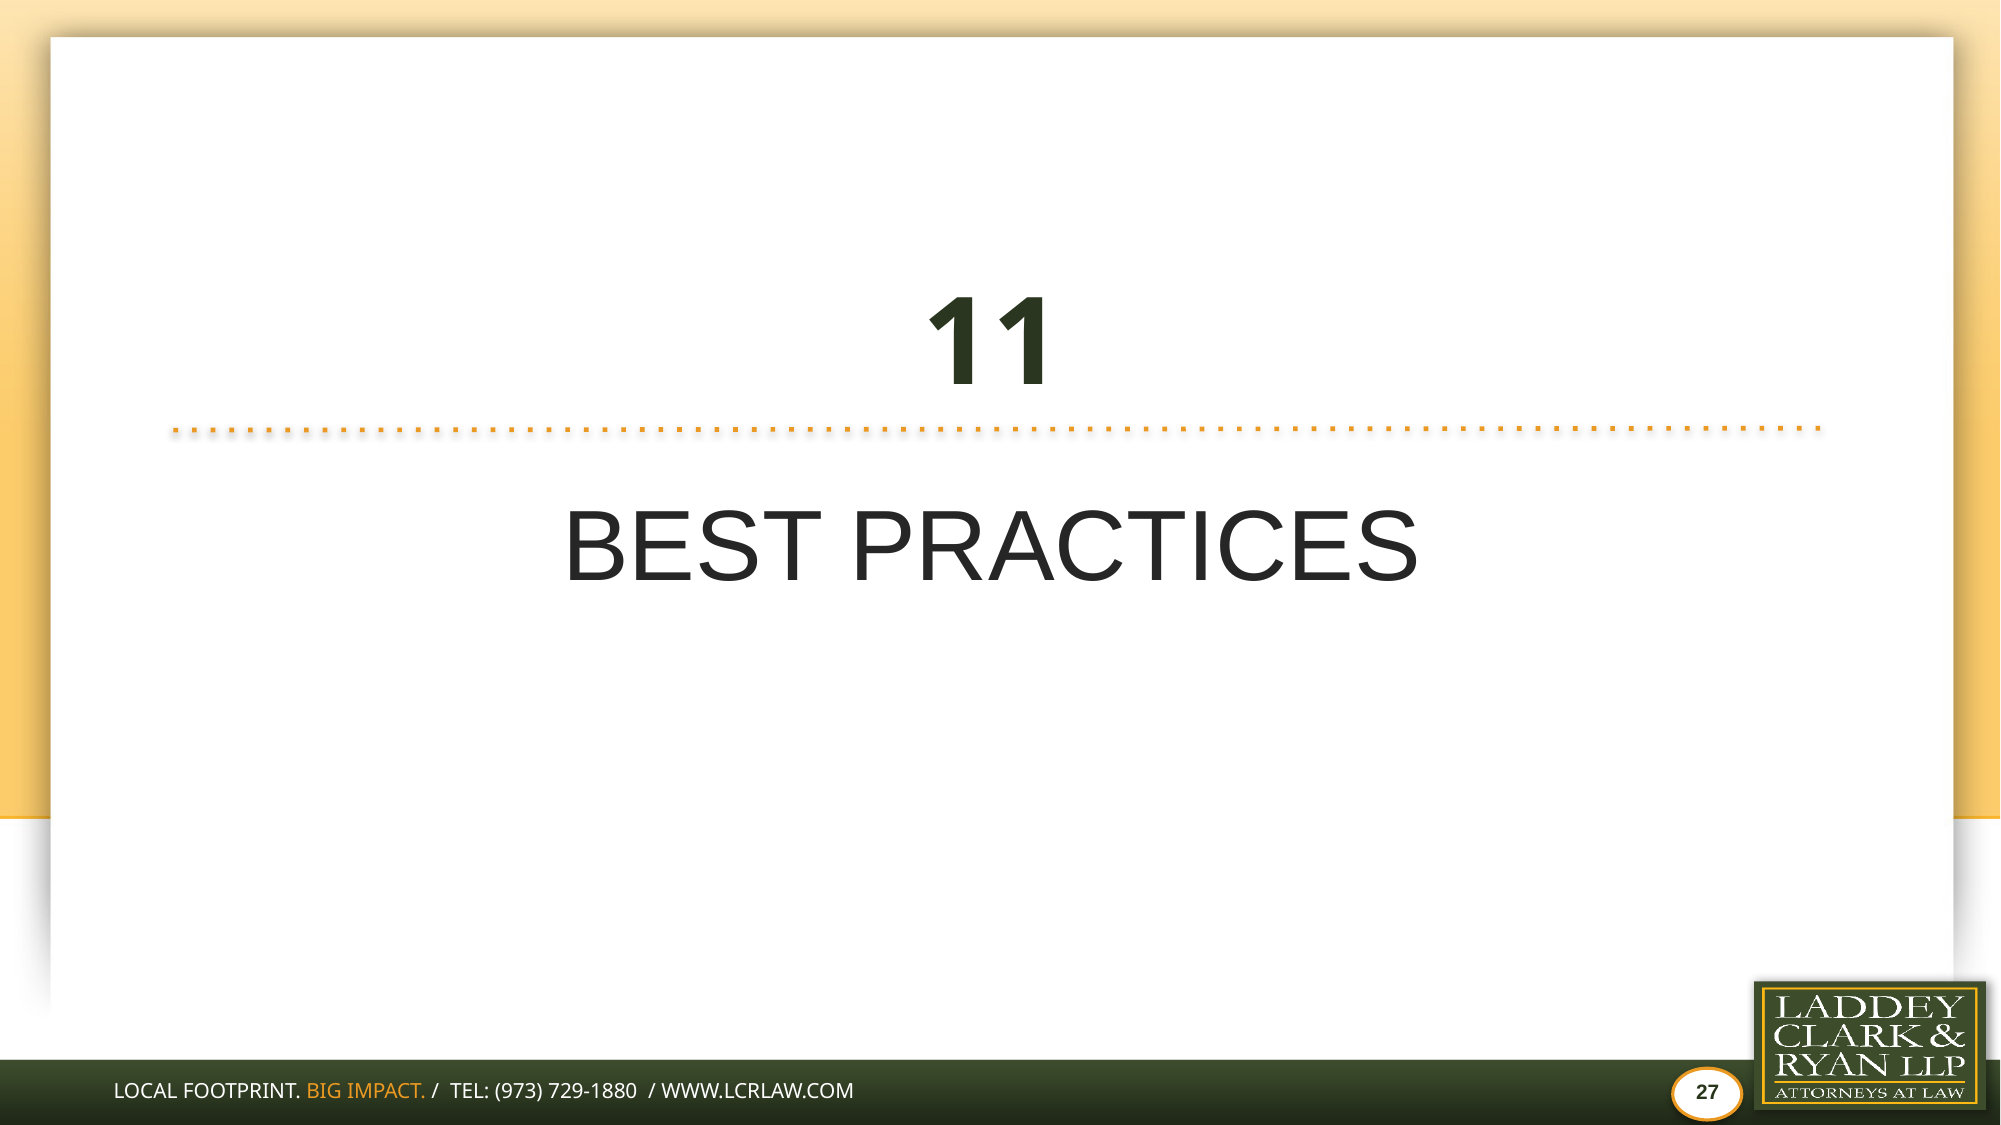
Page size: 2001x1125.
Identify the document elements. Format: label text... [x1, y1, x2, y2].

title 11 [302, 256, 1682, 418]
picture [0, 0, 2001, 1125]
list BEST PRACTICES [302, 473, 1682, 875]
